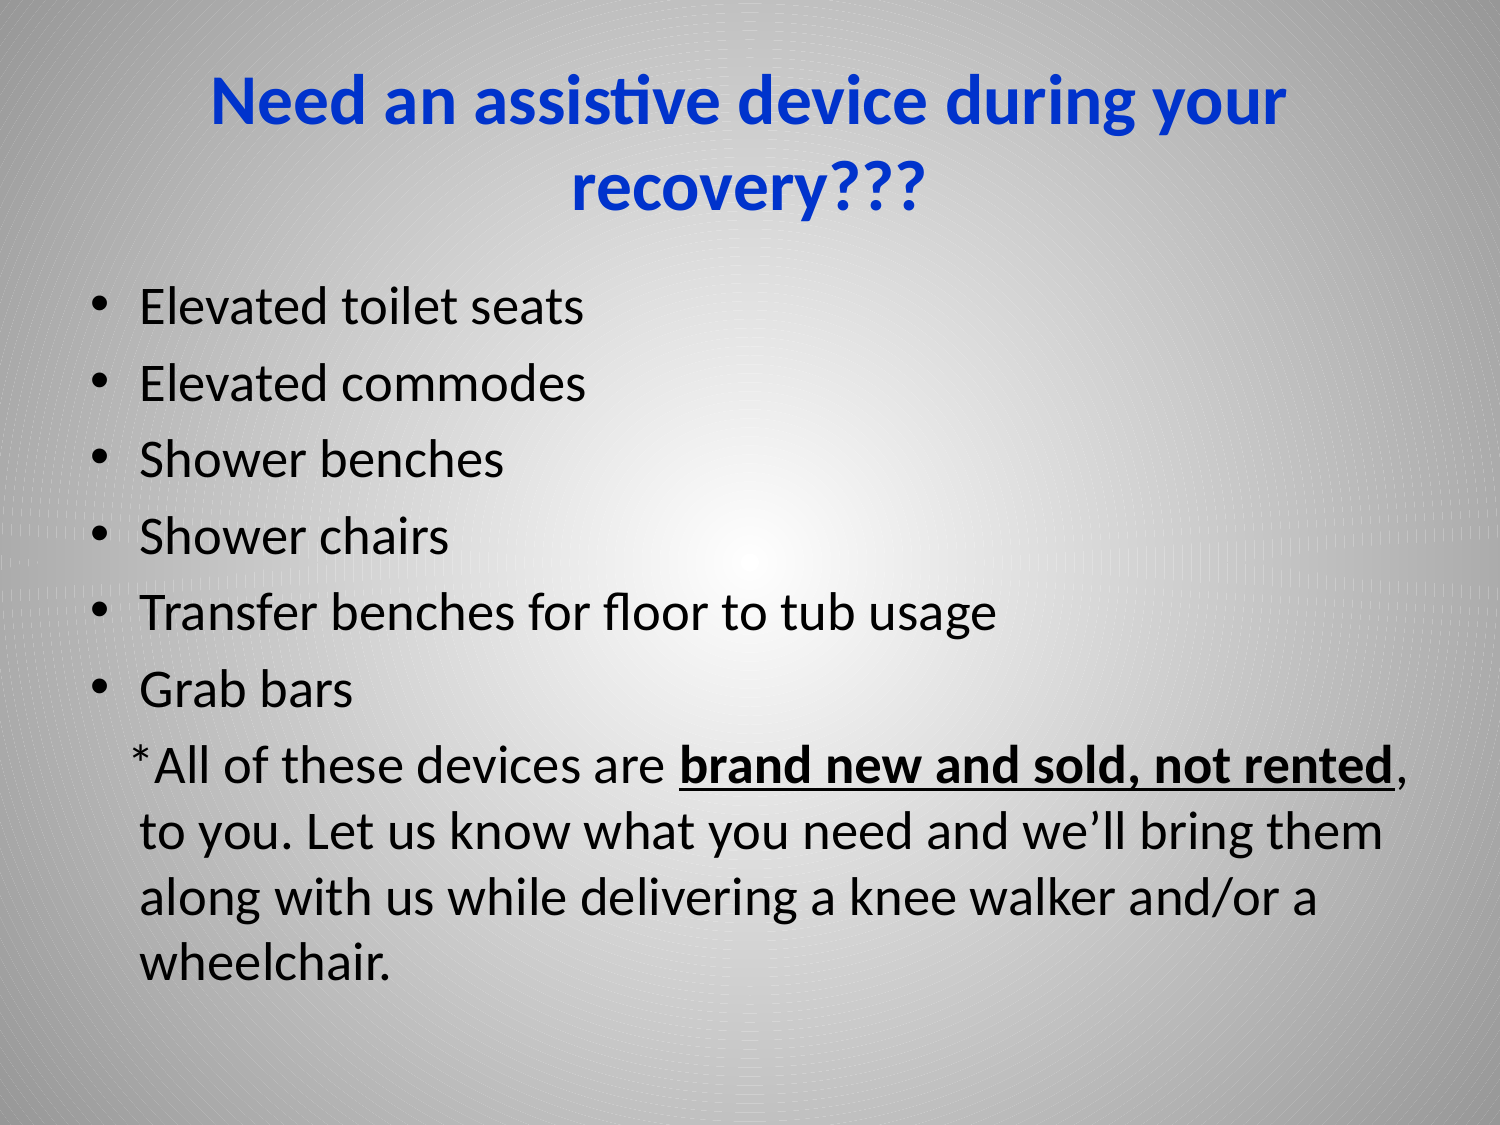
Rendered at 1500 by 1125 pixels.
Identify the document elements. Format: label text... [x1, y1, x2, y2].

title Need an assistive device during your recovery??? [75, 45, 1425, 233]
list Elevated toilet seats Elevated commodes Shower benches Shower chairs Transfer benches for floor to tub usage Grab bars *All of these devices are brand new and sold, not rented, to you. Let us know what you need and we’ll bring them along with us while delivering a knee walker and/or a wheelchair. [75, 262, 1425, 1005]
